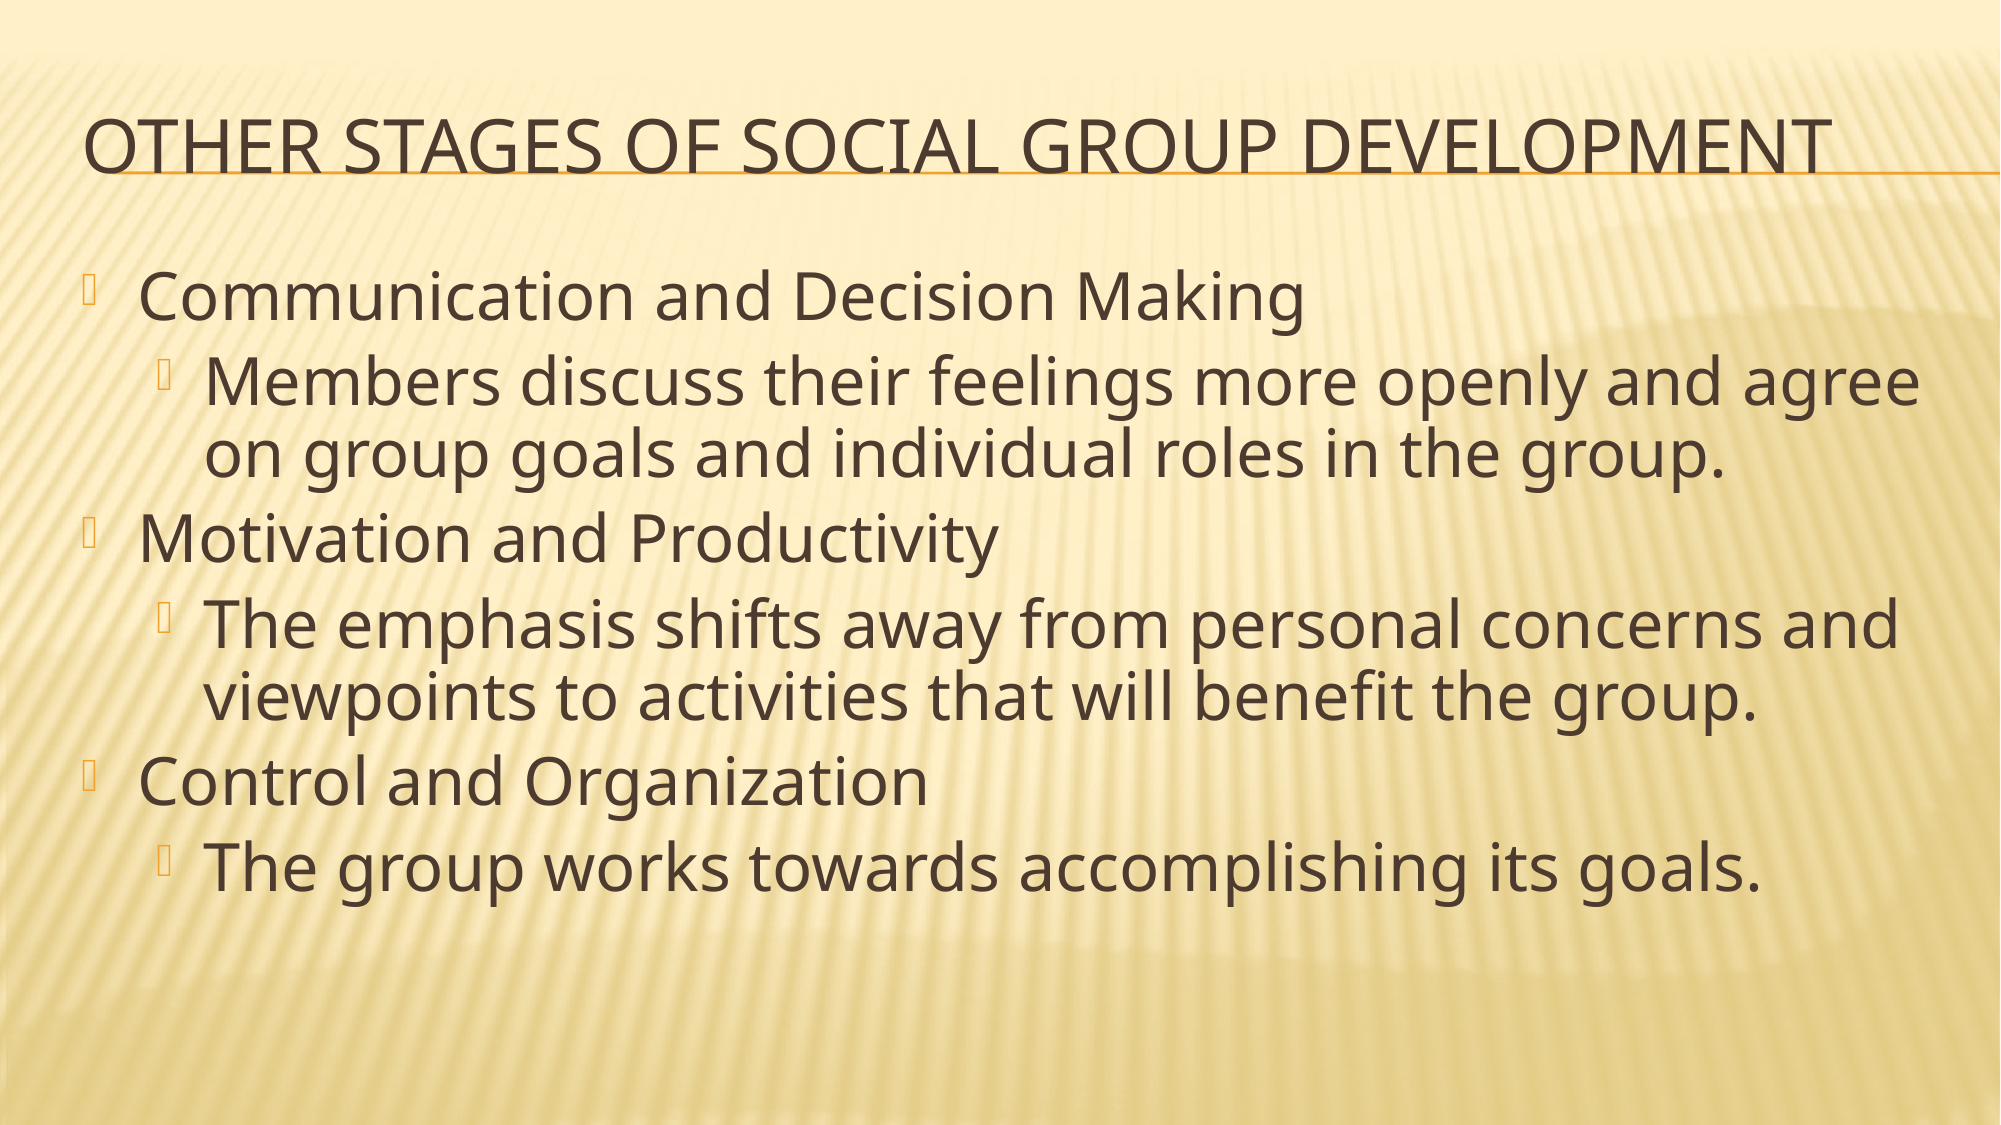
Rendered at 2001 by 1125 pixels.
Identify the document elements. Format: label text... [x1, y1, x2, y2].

list Communication and Decision Making Members discuss their feelings more openly and agree on group goals and individual roles in the group. Motivation and Productivity The emphasis shifts away from personal concerns and viewpoints to activities that will benefit the group. Control and Organization The group works towards accomplishing its goals. [66, 254, 1967, 998]
title Other Stages of Social Group Development [66, 75, 1967, 213]
